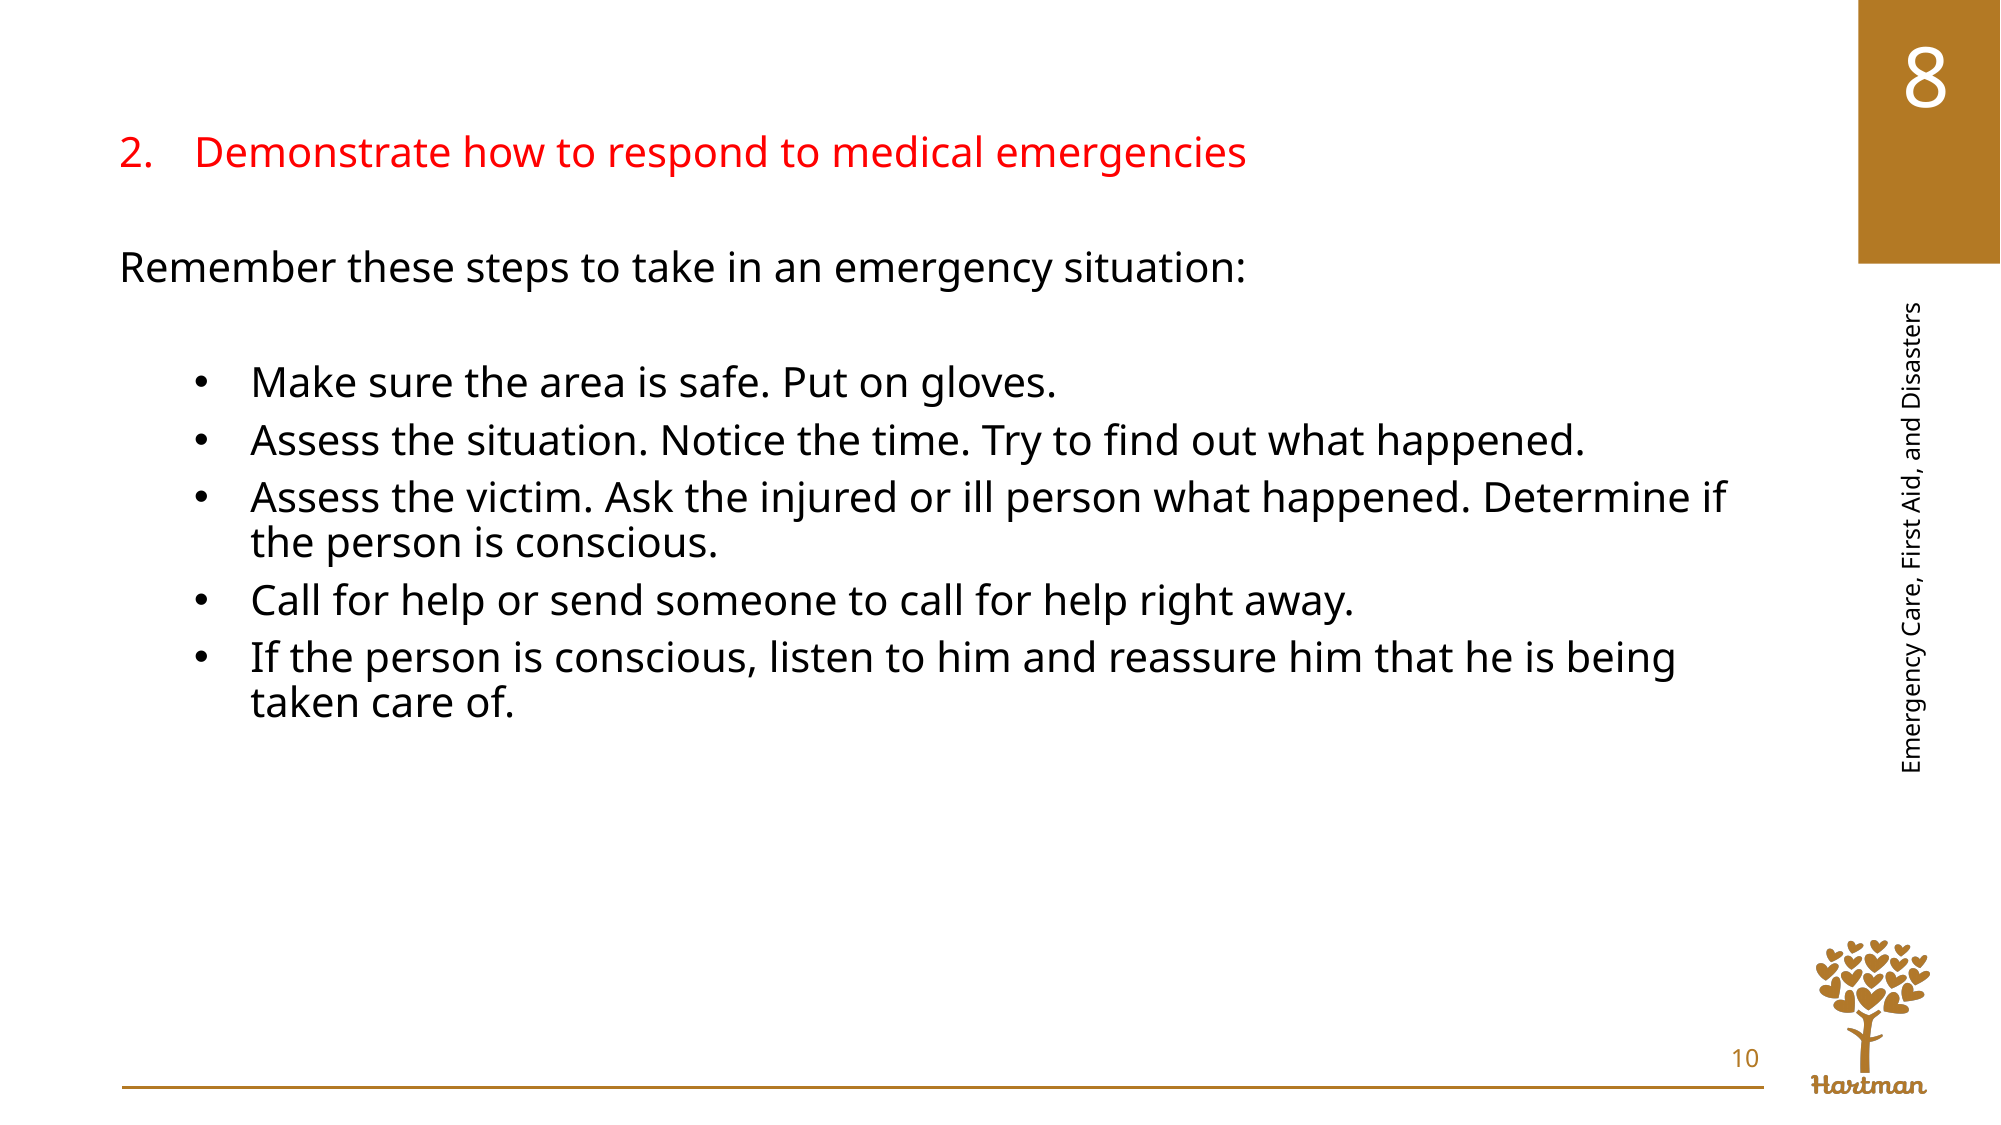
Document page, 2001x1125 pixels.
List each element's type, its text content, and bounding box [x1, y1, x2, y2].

picture [1811, 940, 1930, 1094]
slide_number 10 [1561, 1030, 1775, 1090]
list Demonstrate how to respond to medical emergencies Remember these steps to take in an emergency situation: Make sure the area is safe. Put on gloves. Assess the situation. Notice the time. Try to find out what happened. Assess the victim. Ask the injured or ill person what happened. Determine if the person is conscious. Call for help or send someone to call for help right away. If the person is conscious, listen to him and reassure him that he is being taken care of. [104, 123, 1784, 1014]
